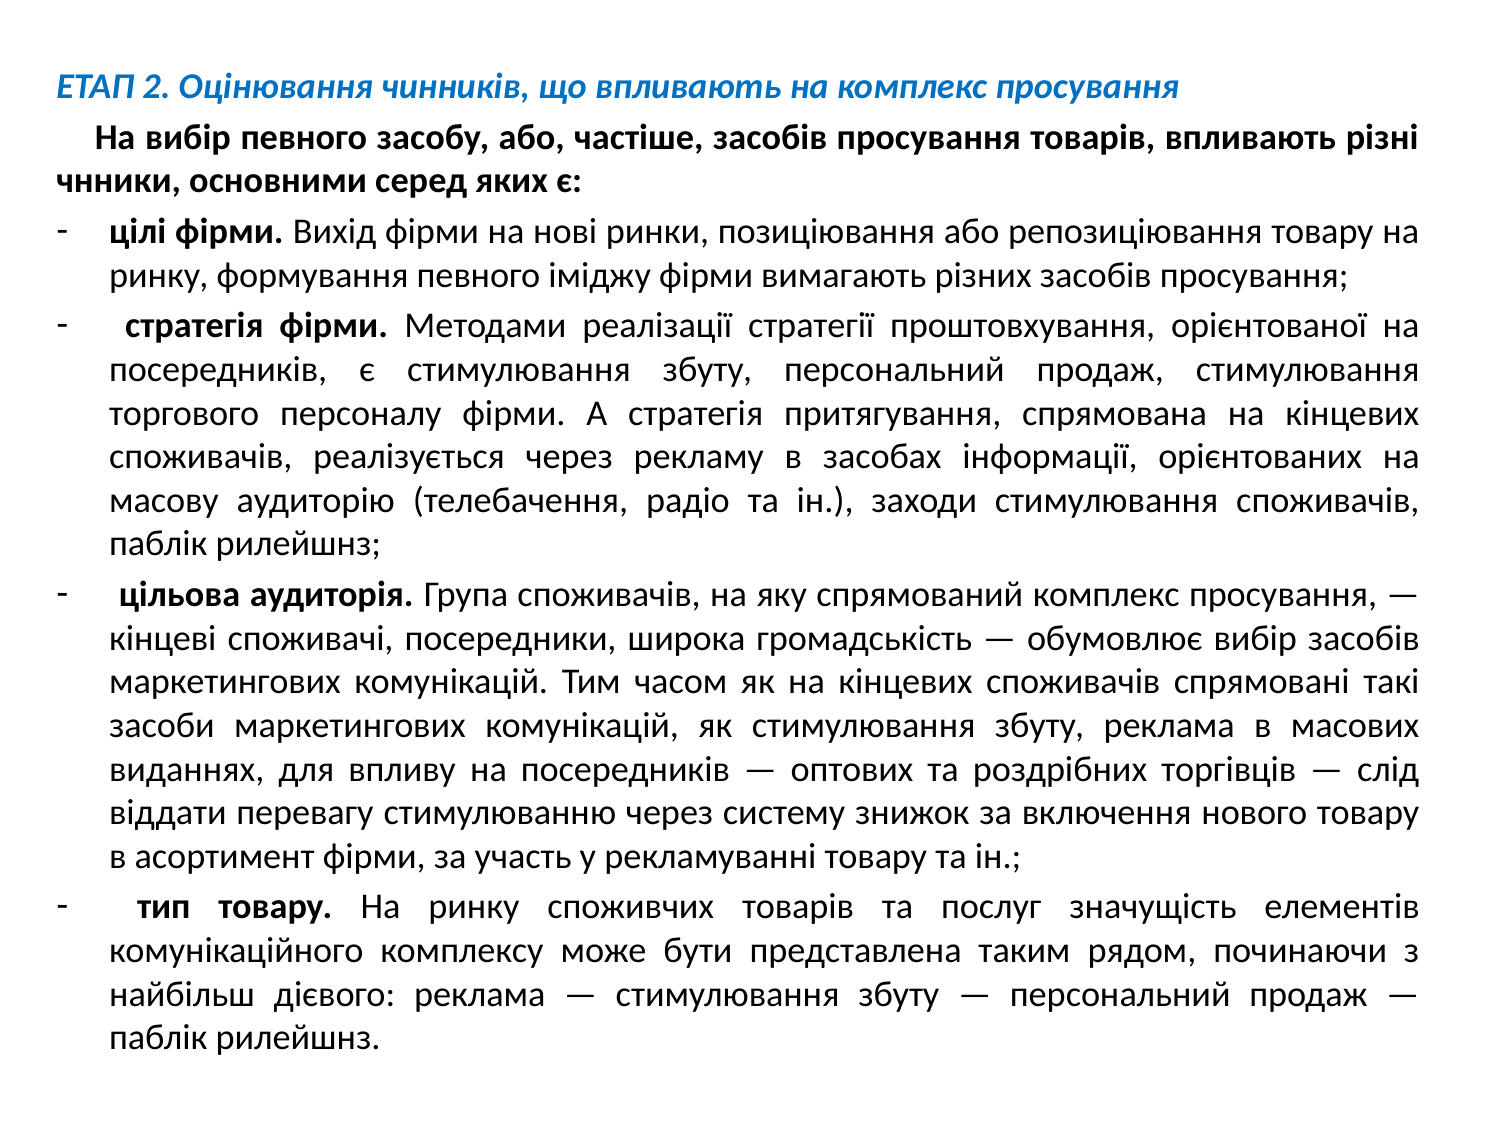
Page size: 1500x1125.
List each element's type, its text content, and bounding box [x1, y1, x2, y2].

list ЕТАП 2. Оцінювання чинників, що впливають на комплекс просування На вибір певного засобу, або, частіше, засобів просування товарів, впливають різні чнники, основними серед яких є: цілі фірми. Вихід фірми на нові ринки, позиціювання або репозиціювання товару на ринку, формування певного іміджу фірми вимагають різних засобів просування; стратегія фірми. Методами реалізації стратегії проштовхування, орієнтованої на посередників, є стимулювання збуту, персональний продаж, стимулювання торгового персоналу фірми. А стратегія притягування, спрямована на кінцевих споживачів, реалізується через рекламу в засобах інформації, орієнтованих на масову аудиторію (телебачення, радіо та ін.), заходи стимулювання споживачів, паблік рилейшнз; цільова аудиторія. Група споживачів, на яку спрямований комплекс просування, — кінцеві споживачі, посередники, широка громадськість — обумовлює вибір засобів маркетингових комунікацій. Тим часом як на кінцевих споживачів спрямовані такі засоби маркетингових комунікацій, як стимулювання збуту, реклама в масових виданнях, для впливу на посередників — оптових та роздрібних торгівців — слід віддати перевагу стимулюванню через систему знижок за включення нового товару в асортимент фірми, за участь у рекламуванні товару та ін.; тип товару. На ринку споживчих товарів та послуг значущість елементів комунікаційного комплексу може бути представлена таким рядом, починаючи з найбільш дієвого: реклама — стимулювання збуту — персональний продаж — паблік рилейшнз. [41, 54, 1436, 1071]
